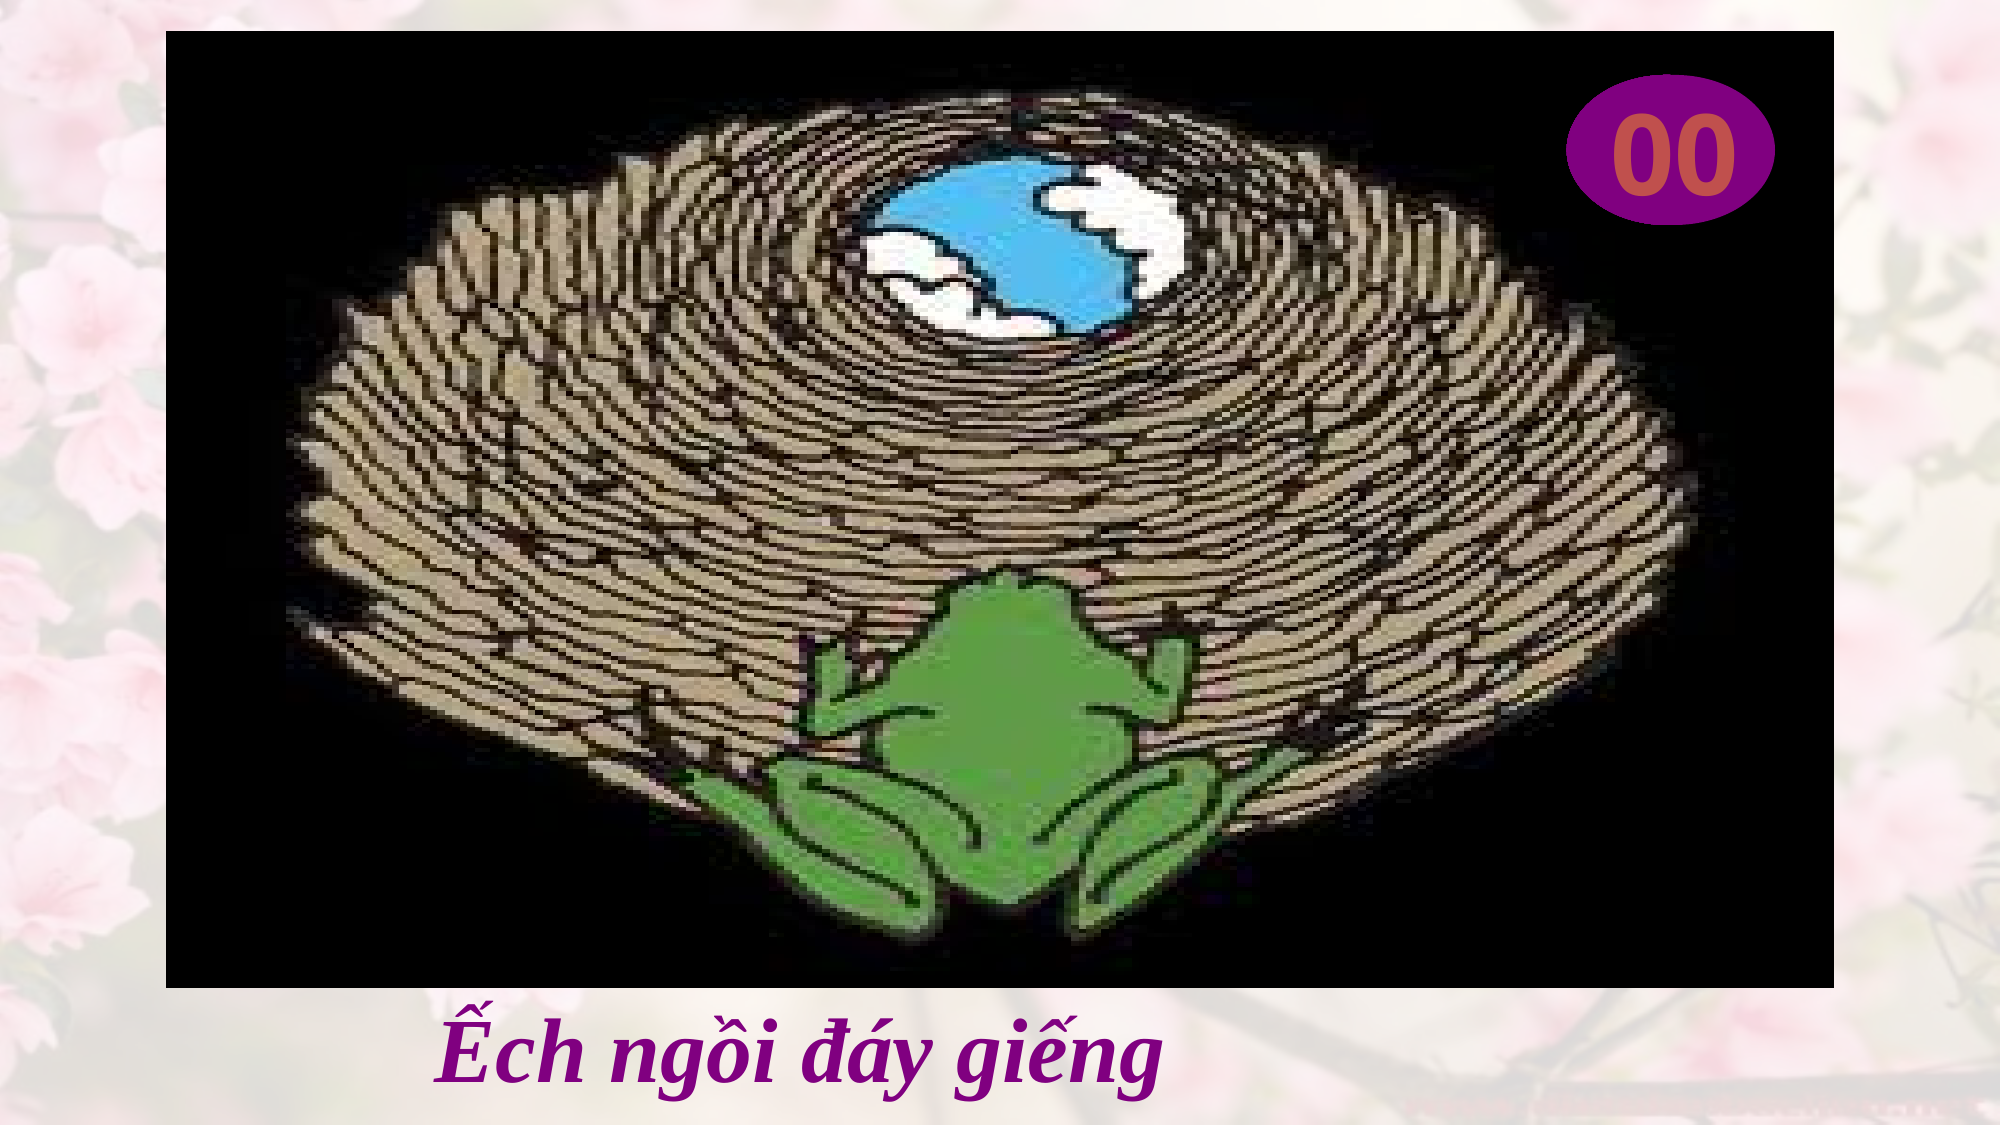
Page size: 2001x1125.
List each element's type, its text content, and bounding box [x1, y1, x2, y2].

text_box Ếch ngồi đáy giếng [419, 997, 1182, 1108]
picture [166, 30, 1834, 988]
